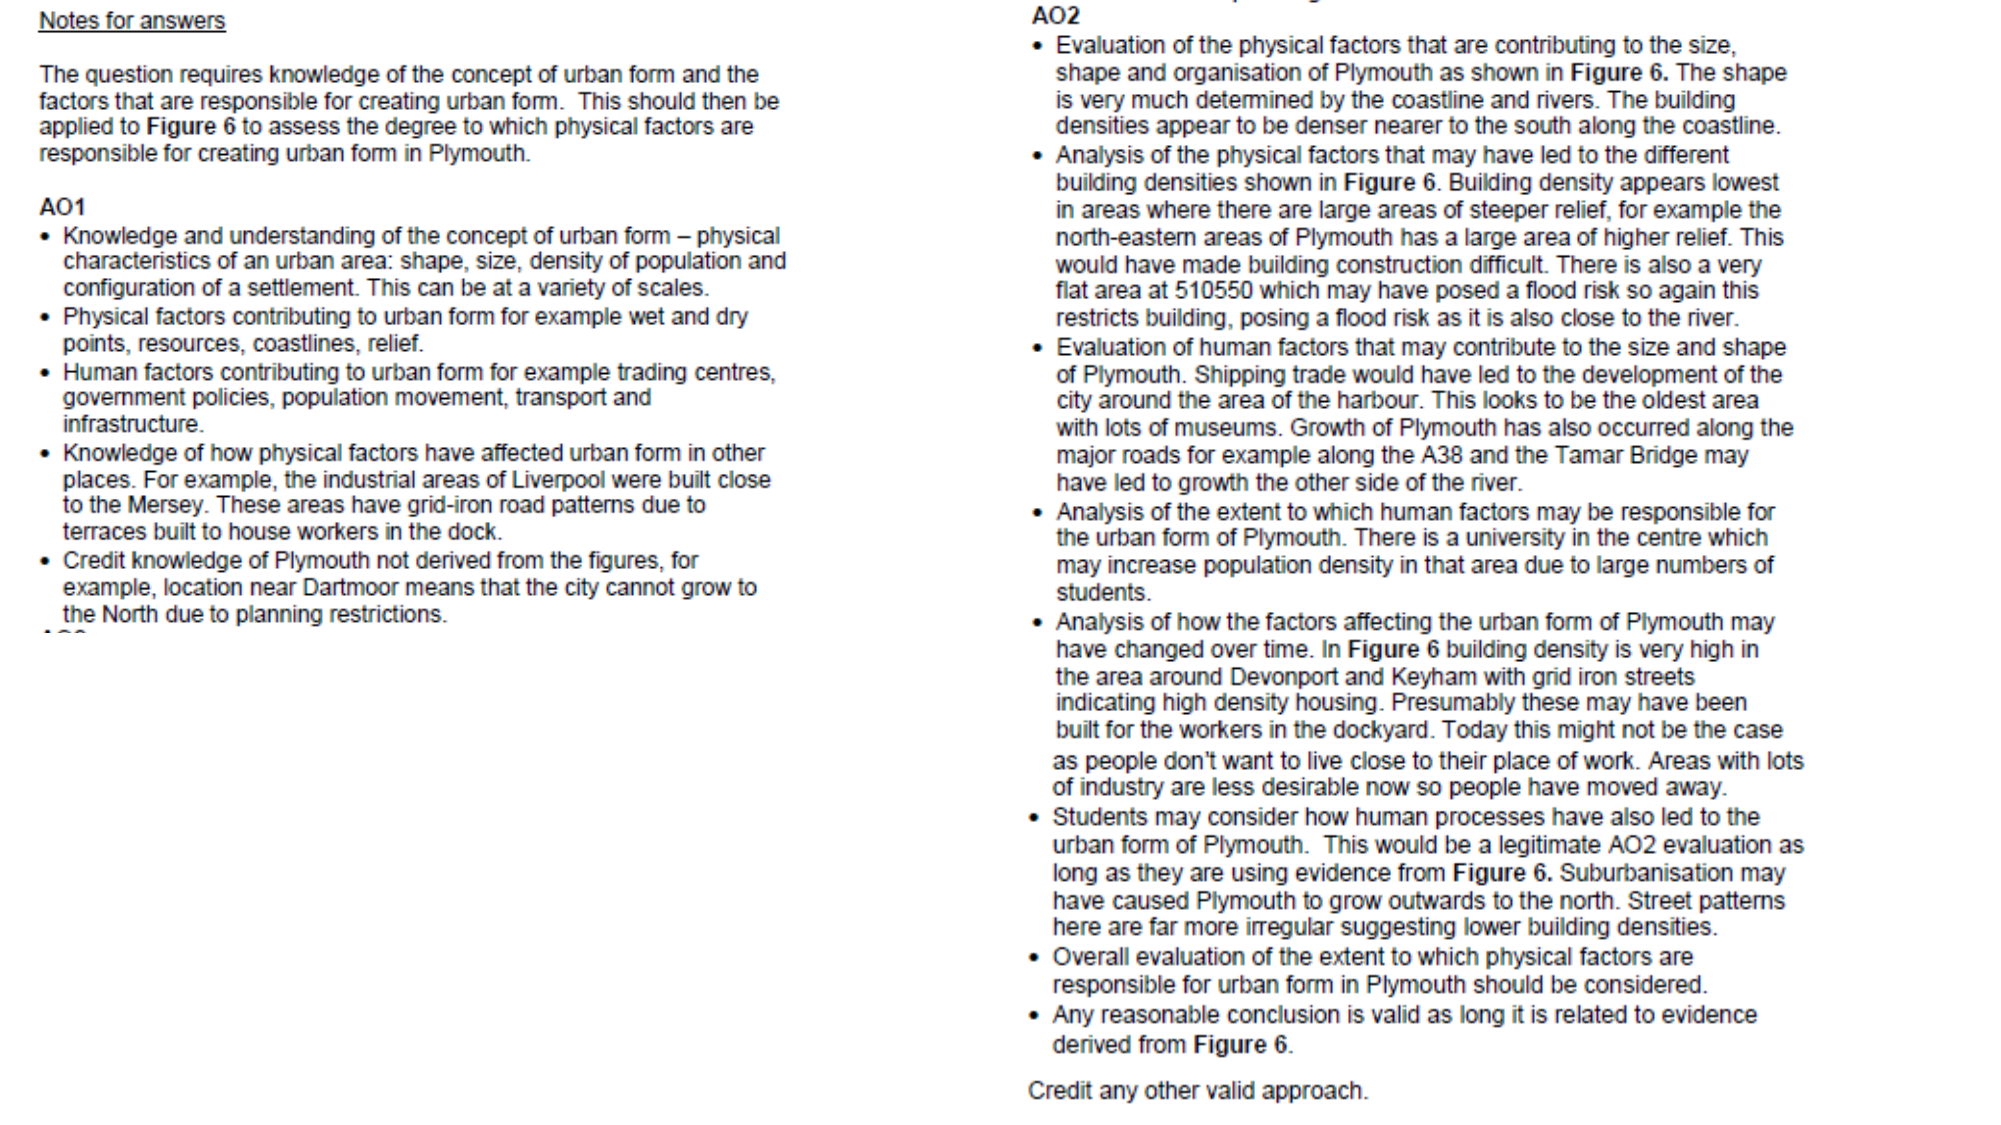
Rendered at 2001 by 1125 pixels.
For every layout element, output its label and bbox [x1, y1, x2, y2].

picture [32, 0, 795, 633]
picture [1026, 0, 1814, 1107]
